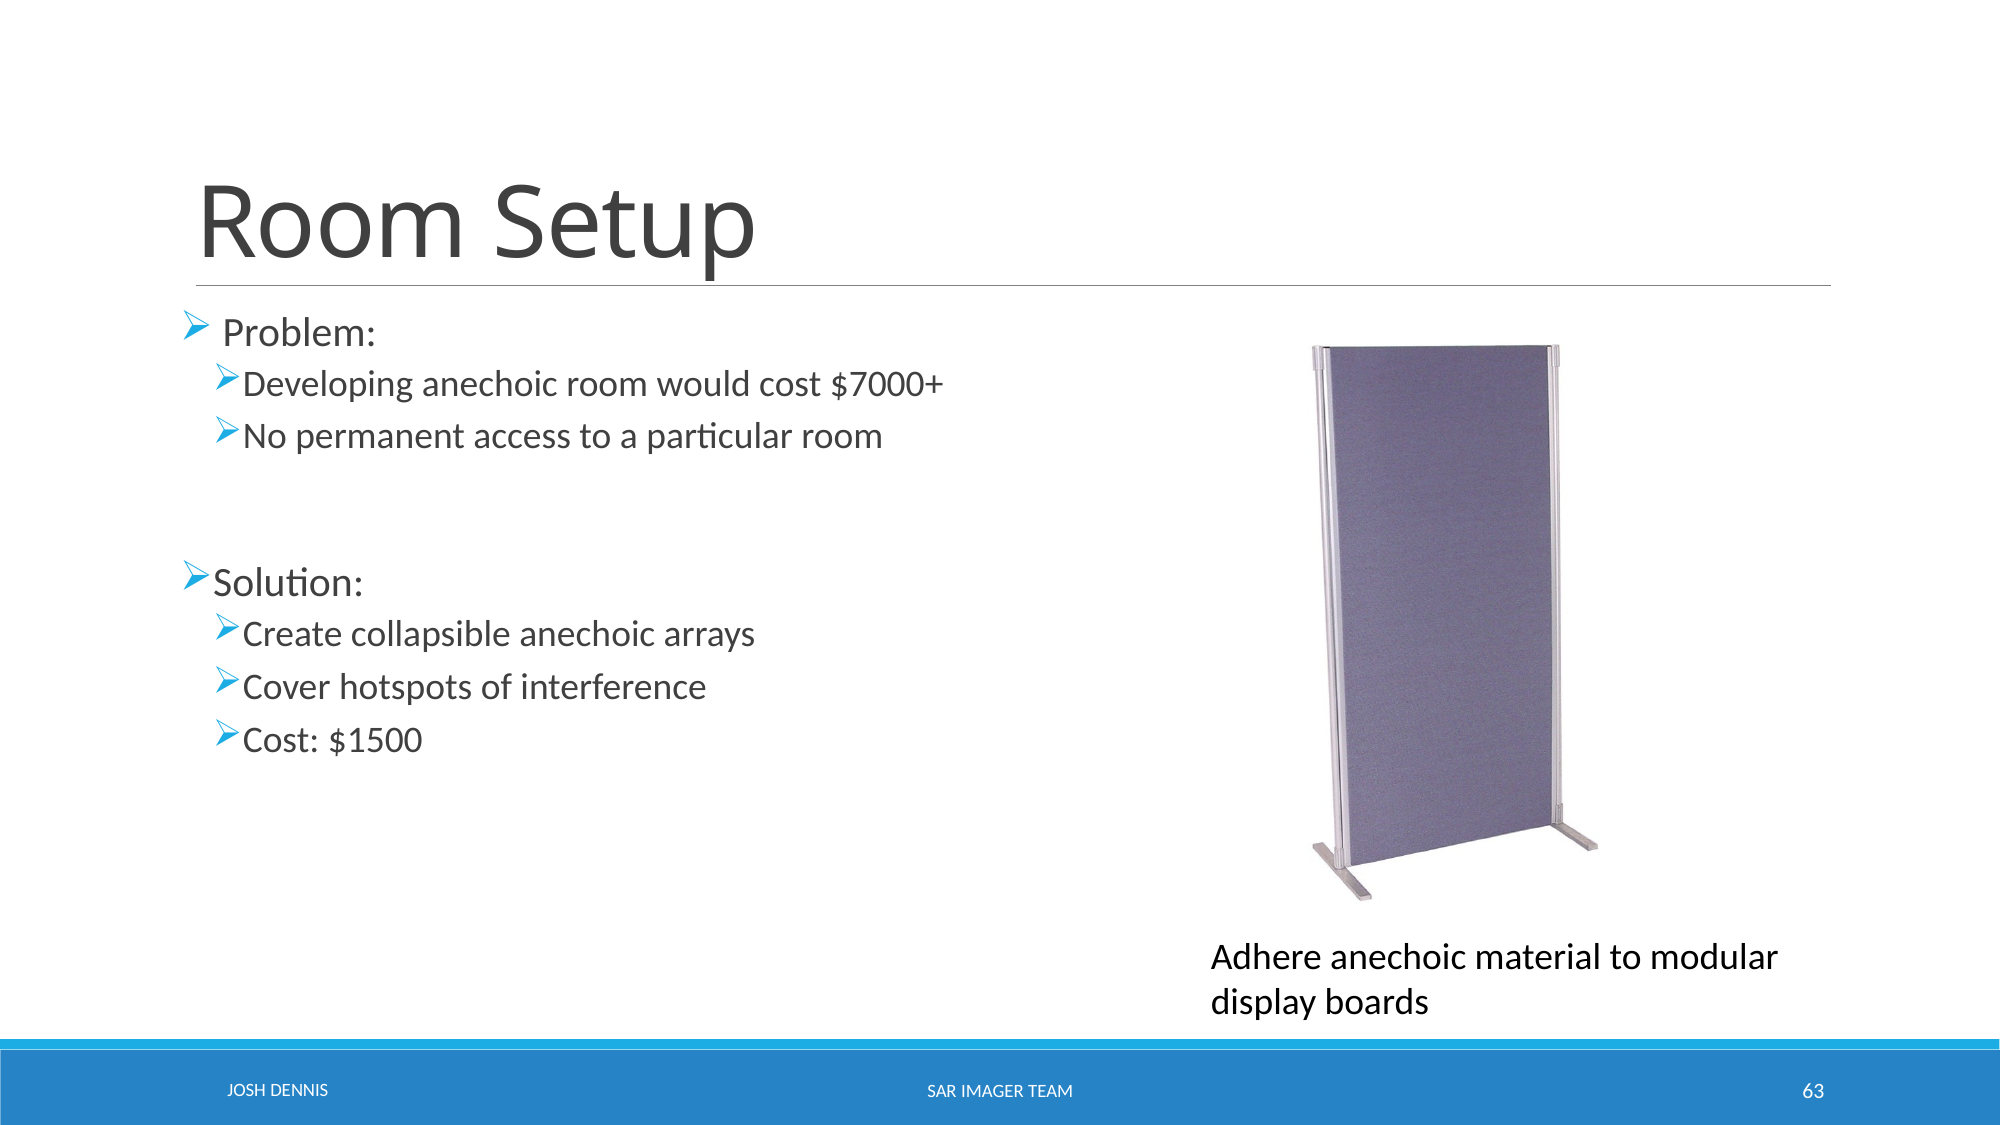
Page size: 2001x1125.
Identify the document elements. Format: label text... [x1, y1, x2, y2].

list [1110, 302, 1734, 926]
footer SAR Imager Team [604, 1059, 1396, 1120]
text_box Adhere anechoic material to modular display boards [1196, 924, 1830, 1030]
slide_number 63 [1624, 1059, 1840, 1120]
text_box JOSH DENNIS [86, 1058, 470, 1119]
title Room Setup [180, 47, 1830, 285]
list Problem: Developing anechoic room would cost $7000+ No permanent access to a particular room Solution: Create collapsible anechoic arrays Cover hotspots of interference Cost: $1500 [180, 302, 990, 963]
